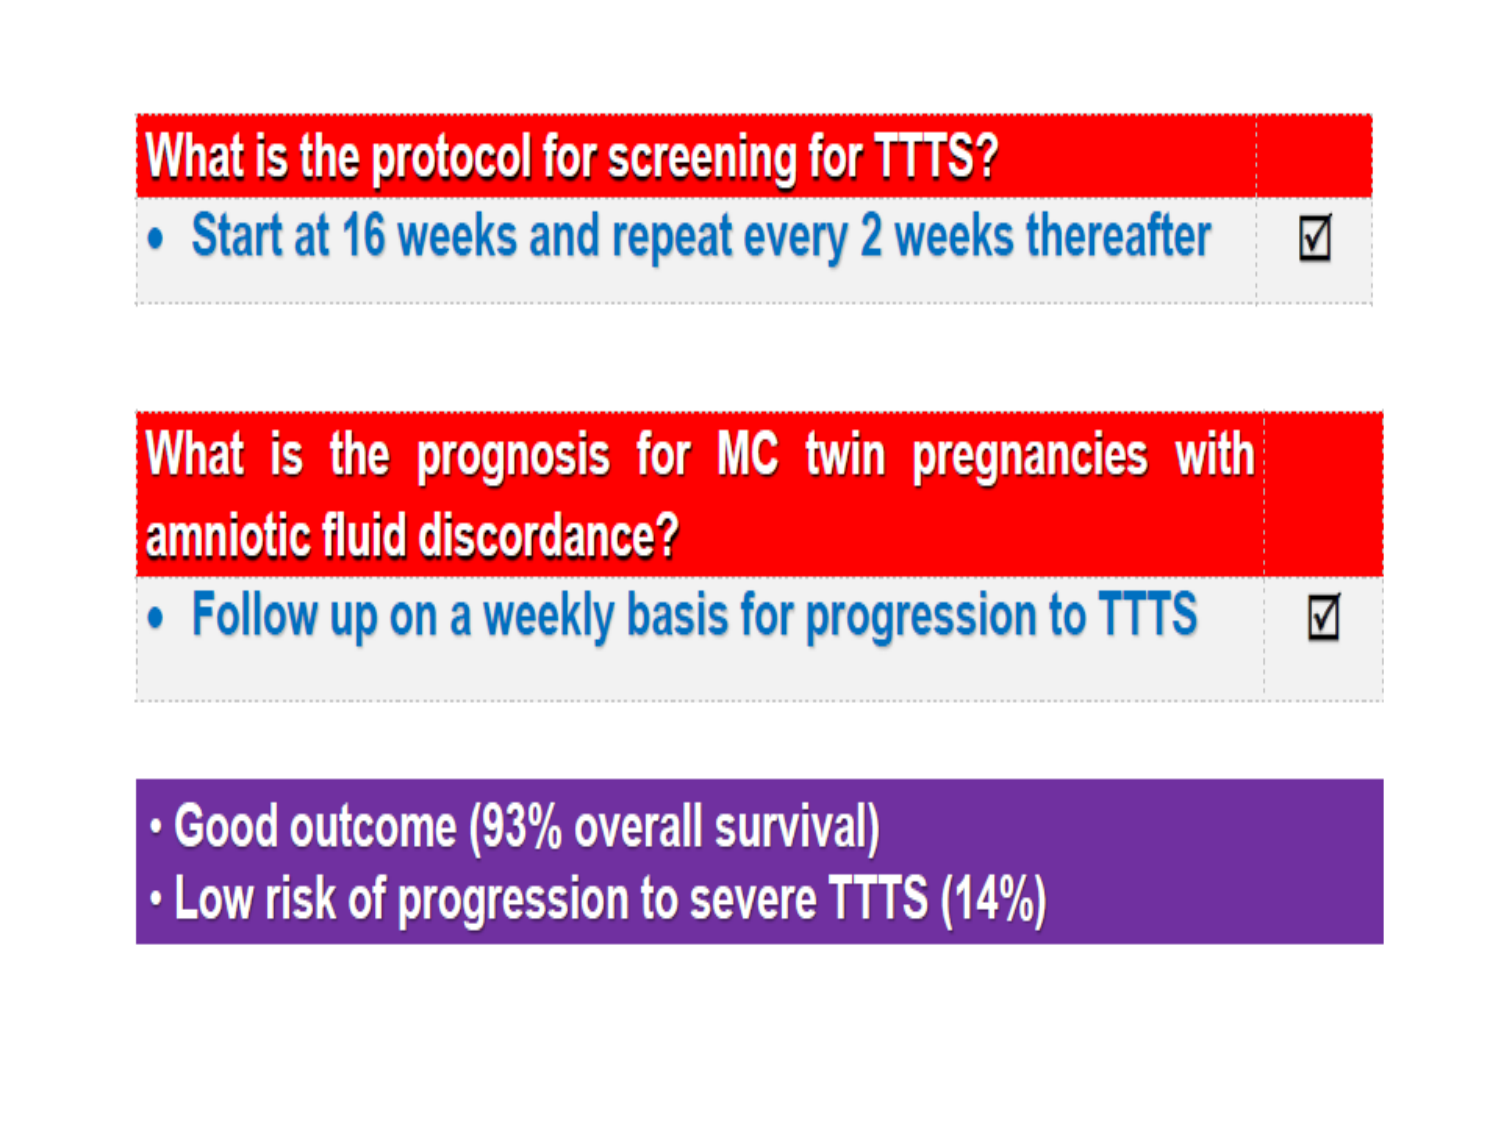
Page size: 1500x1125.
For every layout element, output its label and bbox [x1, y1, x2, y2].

list [91, 42, 1409, 1024]
